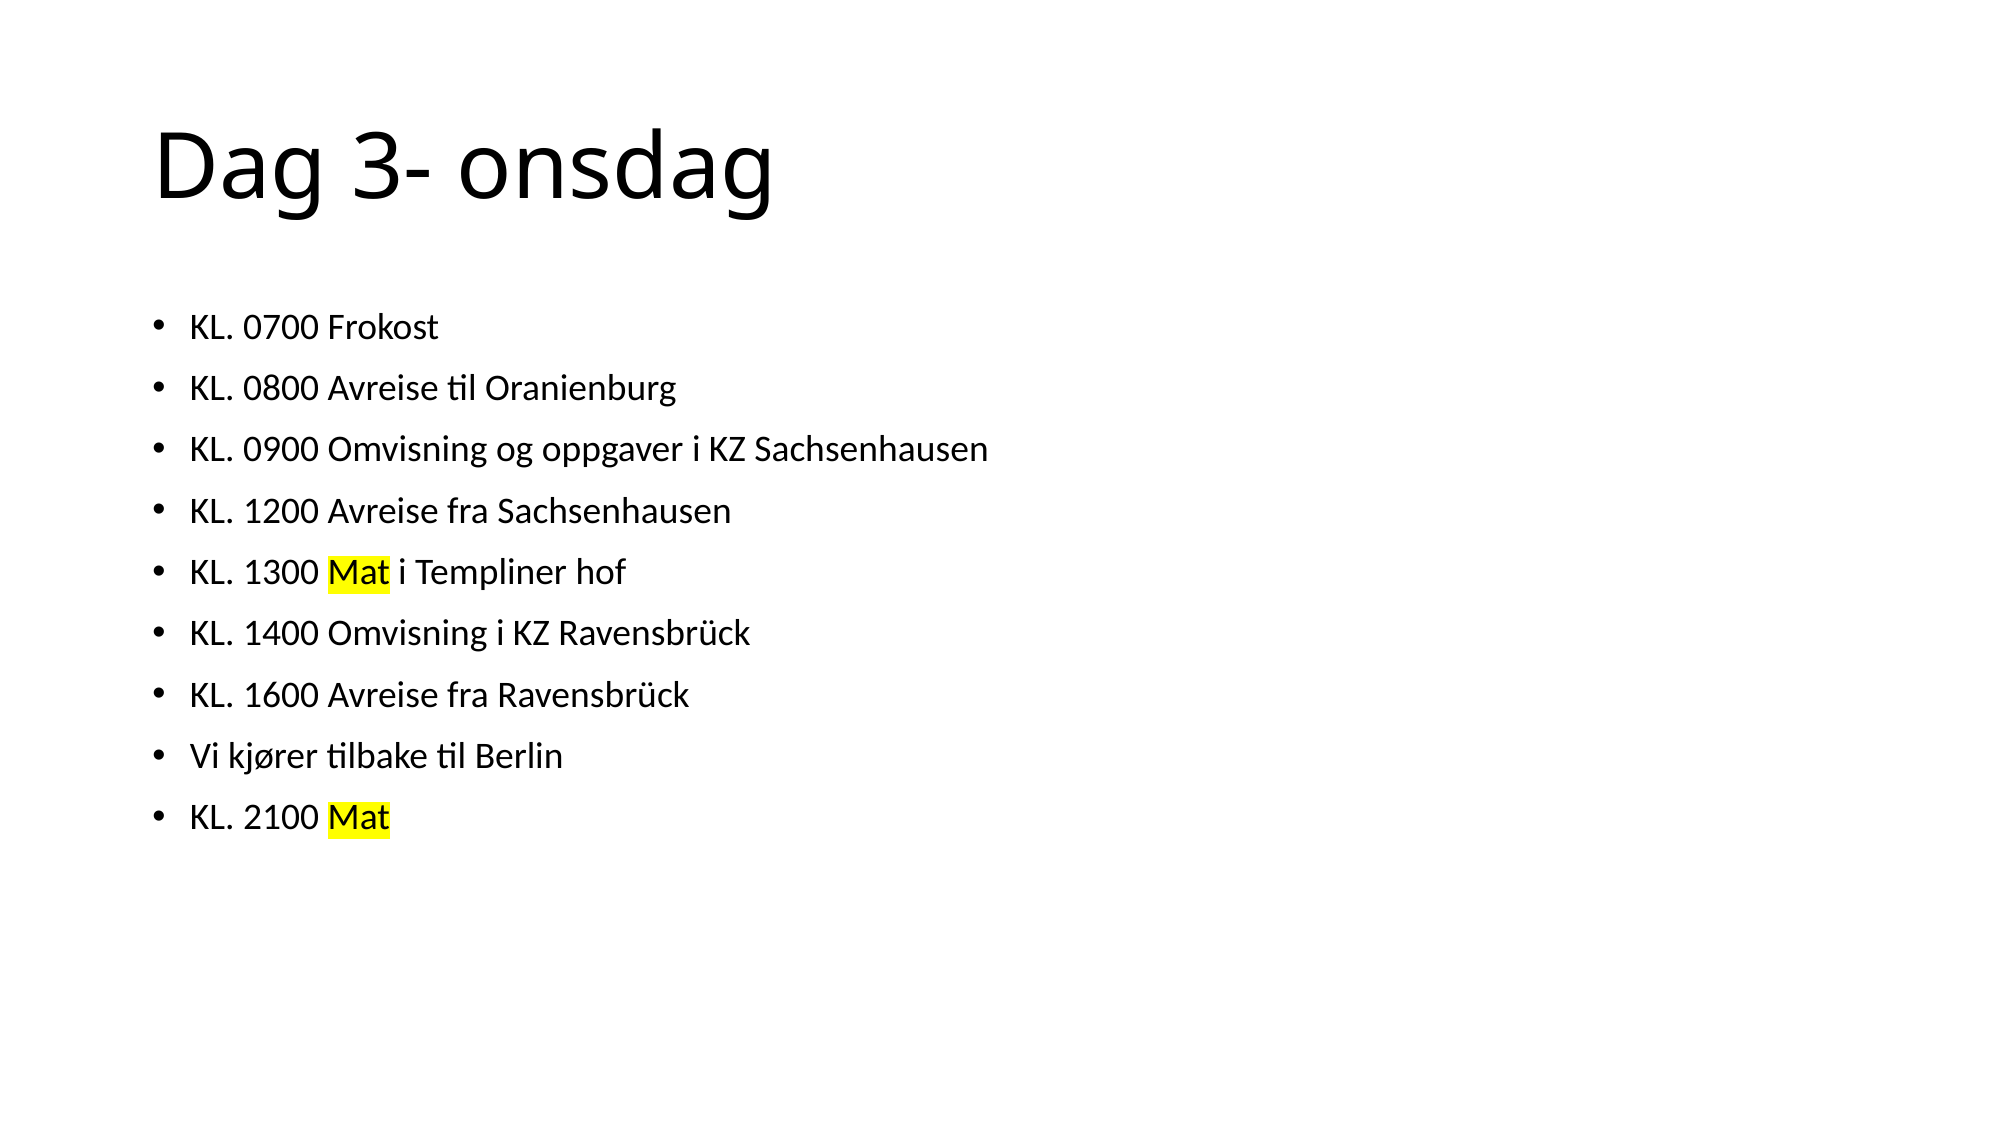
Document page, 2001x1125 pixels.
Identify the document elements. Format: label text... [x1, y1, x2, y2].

list KL. 0700 Frokost KL. 0800 Avreise til Oranienburg KL. 0900 Omvisning og oppgaver i KZ Sachsenhausen KL. 1200 Avreise fra Sachsenhausen KL. 1300 Mat i Templiner hof KL. 1400 Omvisning i KZ Ravensbrück KL. 1600 Avreise fra Ravensbrück Vi kjører tilbake til Berlin KL. 2100 Mat [137, 299, 1863, 1014]
title Dag 3- onsdag [137, 59, 1863, 278]
